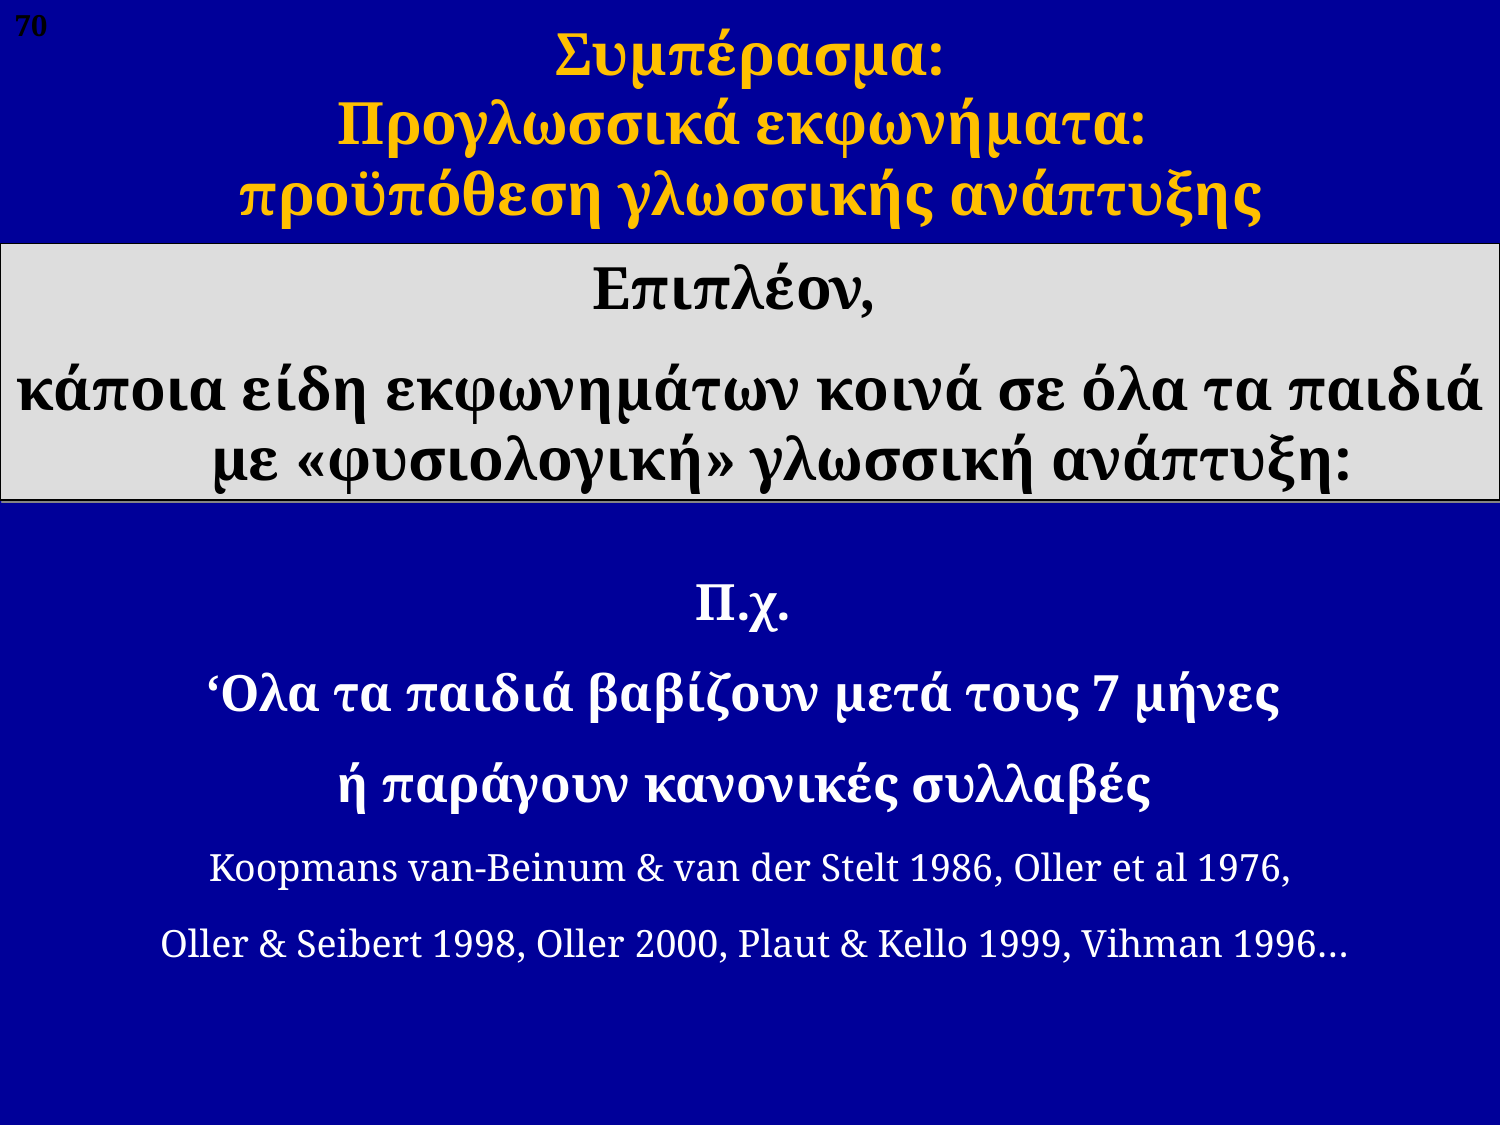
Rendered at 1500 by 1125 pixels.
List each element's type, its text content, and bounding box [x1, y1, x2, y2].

slide_number 70 [0, 0, 53, 75]
text_box Επιπλέον, κάποια είδη εκφωνημάτων κοινά σε όλα τα παιδιά με «φυσιολογική» γλωσσική ανάπτυξη: [0, 243, 1500, 500]
title Συμπέρασμα: Προγλωσσικά εκφωνήματα: προϋπόθεση γλωσσικής ανάπτυξης [53, 0, 1447, 244]
text_box Π.χ. ‘Ολα τα παιδιά βαβίζουν μετά τους 7 μήνες ή παράγουν κανονικές συλλαβές Koopmans van-Beinum & van der Stelt 1986, Oller et al 1976, Oller & Seibert 1998, Oller 2000, Plaut & Kello 1999, Vihman 1996… [0, 562, 1500, 973]
